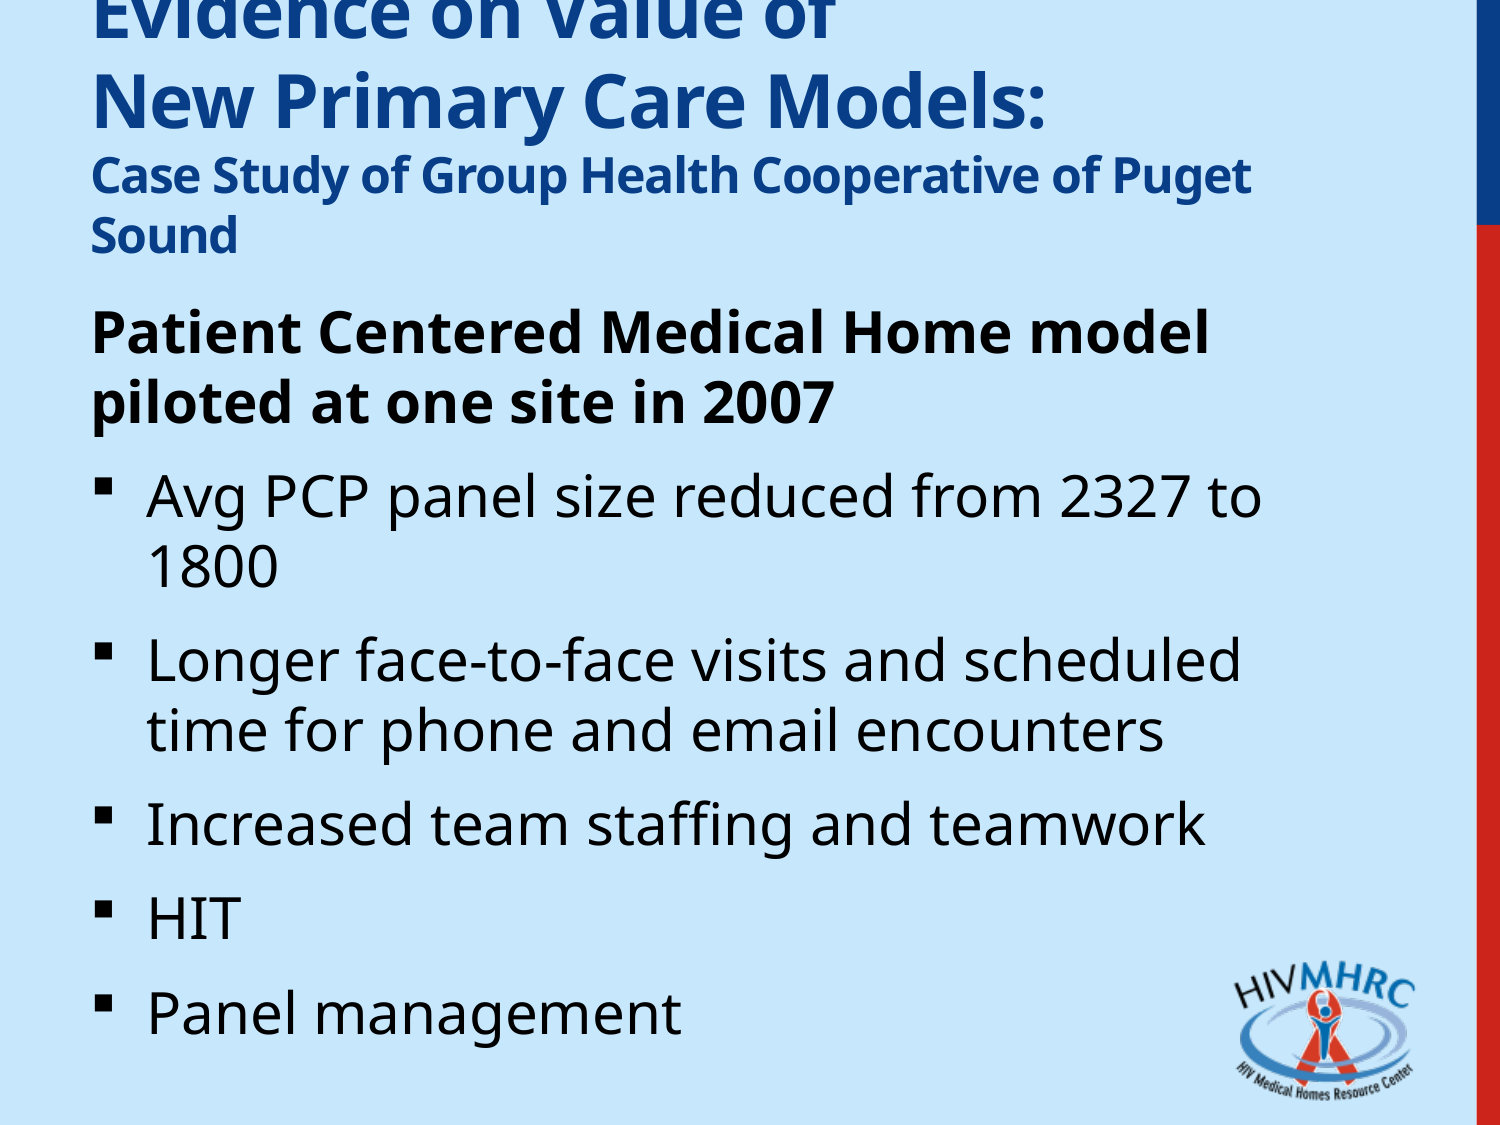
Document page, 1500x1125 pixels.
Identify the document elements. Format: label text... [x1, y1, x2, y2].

title Evidence on Value of New Primary Care Models: Case Study of Group Health Cooperative of Puget Sound [75, 46, 1392, 272]
picture [1228, 955, 1421, 1104]
list Patient Centered Medical Home model piloted at one site in 2007 Avg PCP panel size reduced from 2327 to 1800 Longer face-to-face visits and scheduled time for phone and email encounters Increased team staffing and teamwork HIT Panel management [74, 287, 1326, 1006]
